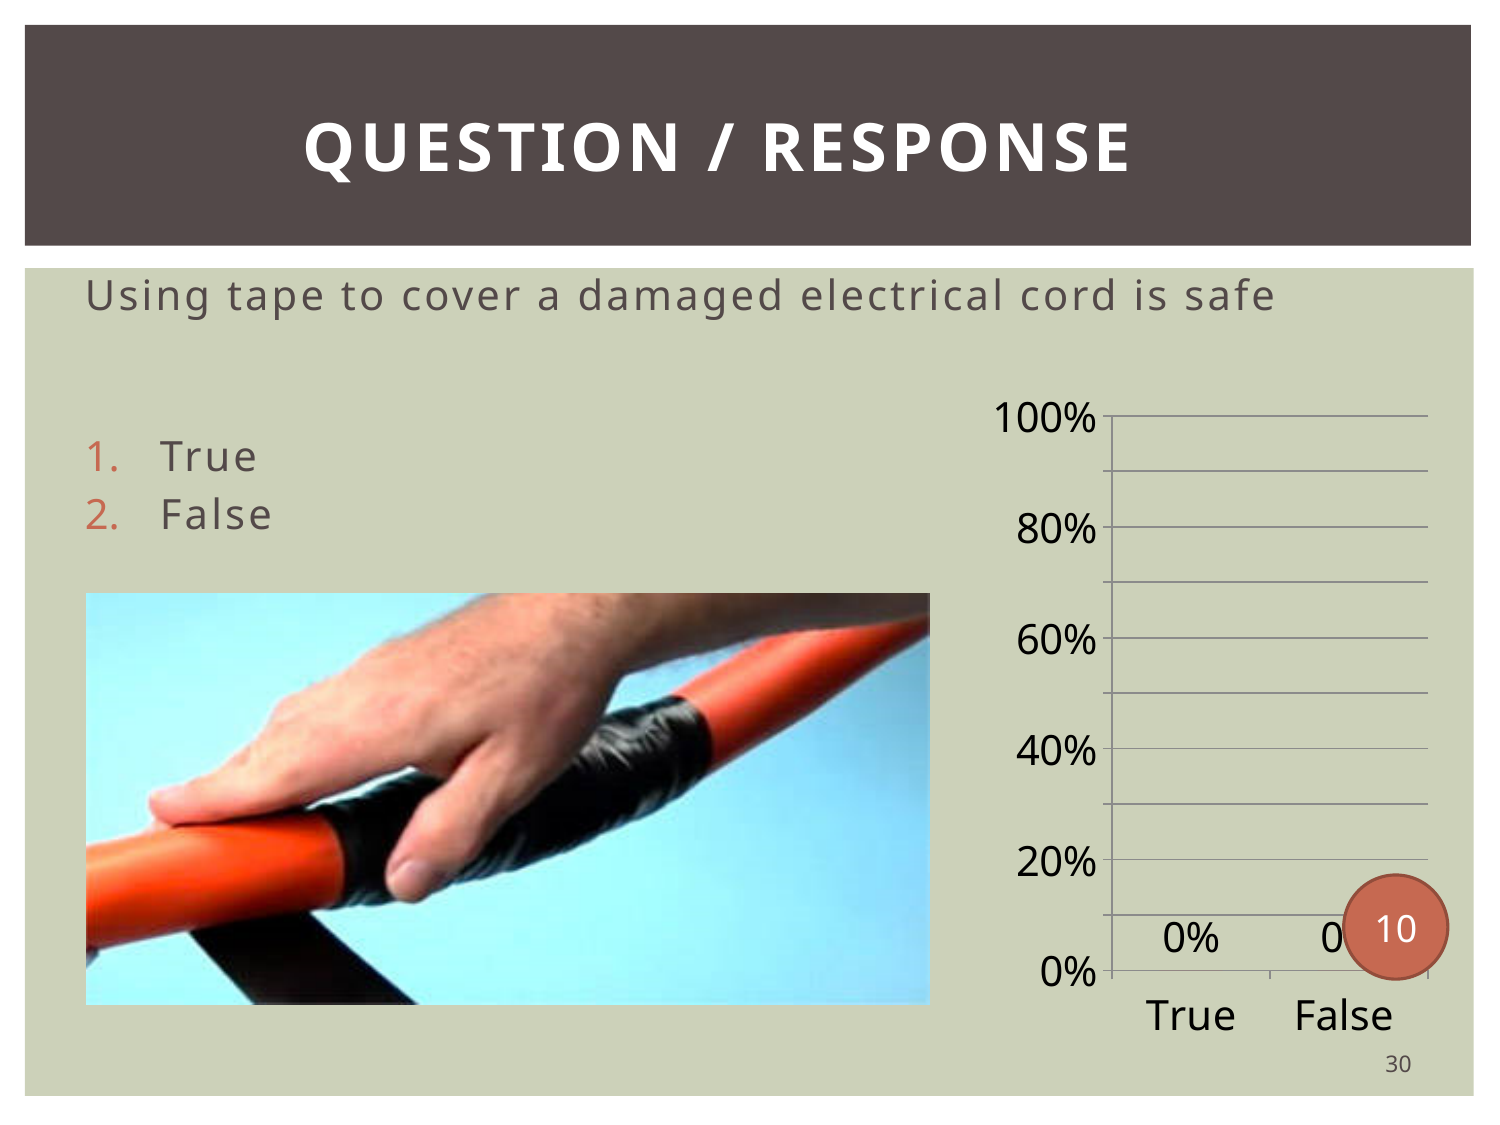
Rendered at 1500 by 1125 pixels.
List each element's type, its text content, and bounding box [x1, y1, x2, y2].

picture [86, 593, 930, 1006]
chart [983, 372, 1438, 1057]
title Question / Response [62, 58, 1438, 232]
list Using tape to cover a damaged electrical cord is safe [62, 261, 1438, 397]
list True False [62, 421, 735, 1001]
text_box 10 [1442, 899, 1450, 955]
slide_number 30 [1349, 1041, 1448, 1089]
